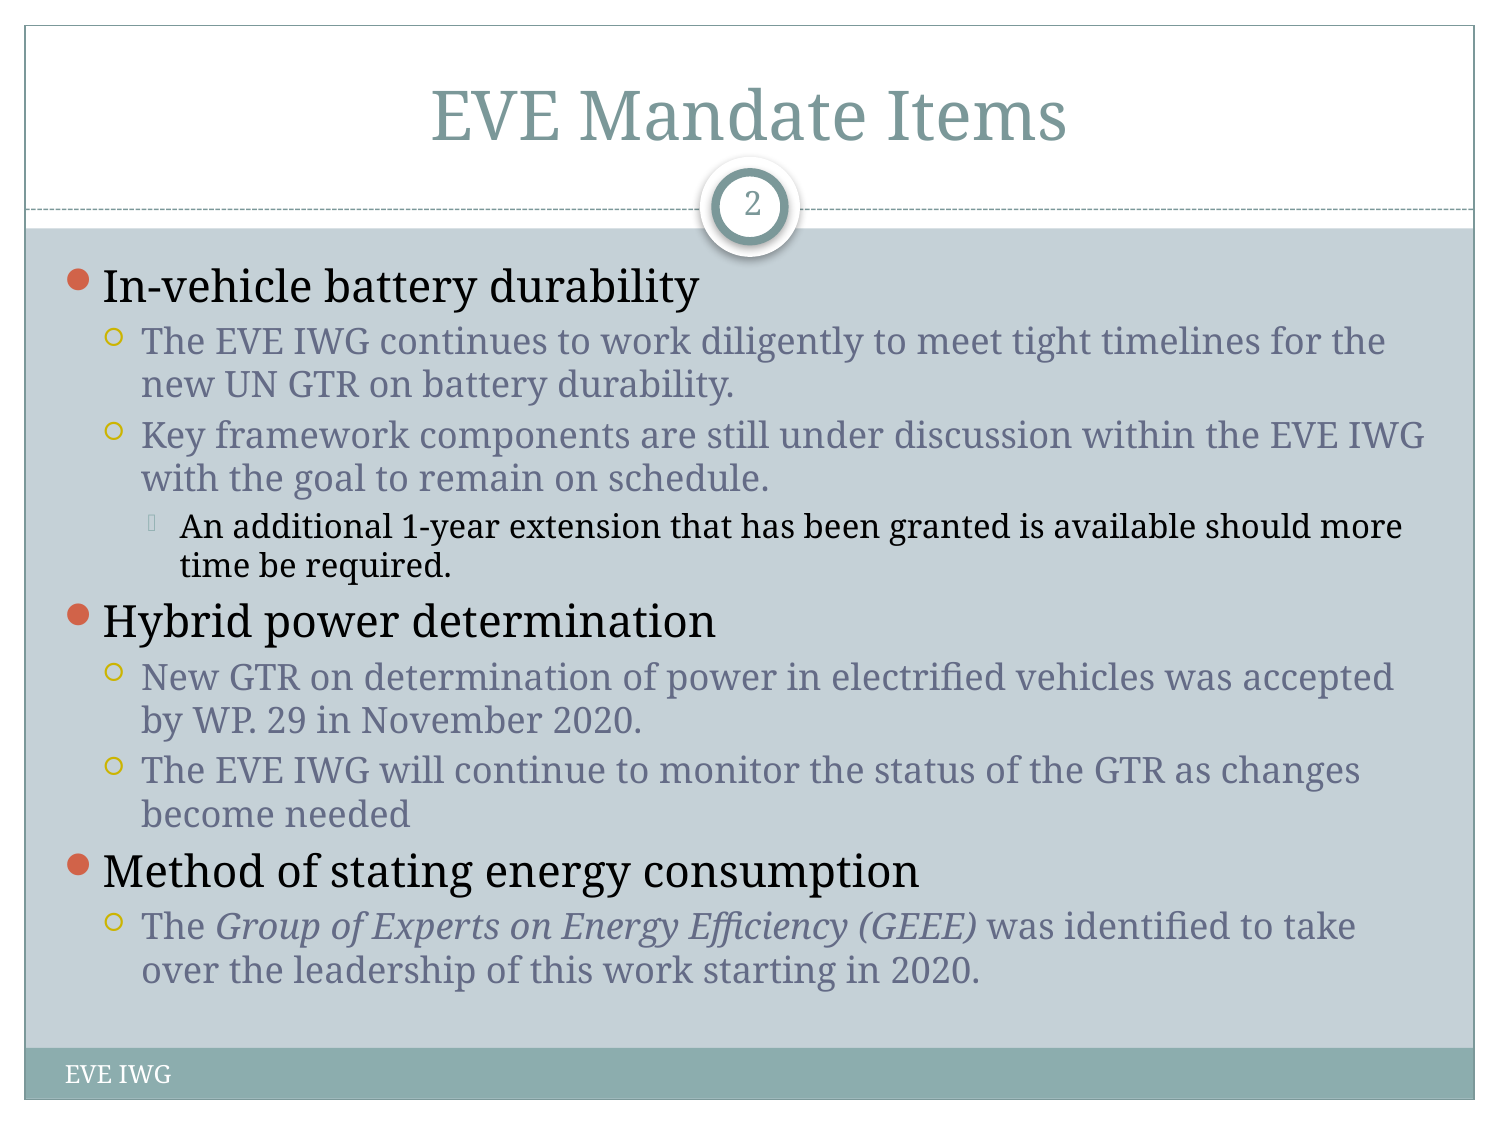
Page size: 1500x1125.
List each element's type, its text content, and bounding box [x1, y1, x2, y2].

list In-vehicle battery durability The EVE IWG continues to work diligently to meet tight timelines for the new UN GTR on battery durability. Key framework components are still under discussion within the EVE IWG with the goal to remain on schedule. An additional 1-year extension that has been granted is available should more time be required. Hybrid power determination New GTR on determination of power in electrified vehicles was accepted by WP. 29 in November 2020. The EVE IWG will continue to monitor the status of the GTR as changes become needed Method of stating energy consumption The Group of Experts on Energy Efficiency (GEEE) was identified to take over the leadership of this work starting in 2020. [49, 250, 1445, 1001]
title EVE Mandate Items [49, 37, 1450, 162]
slide_number 2 [715, 168, 791, 241]
footer EVE IWG [50, 1051, 638, 1112]
